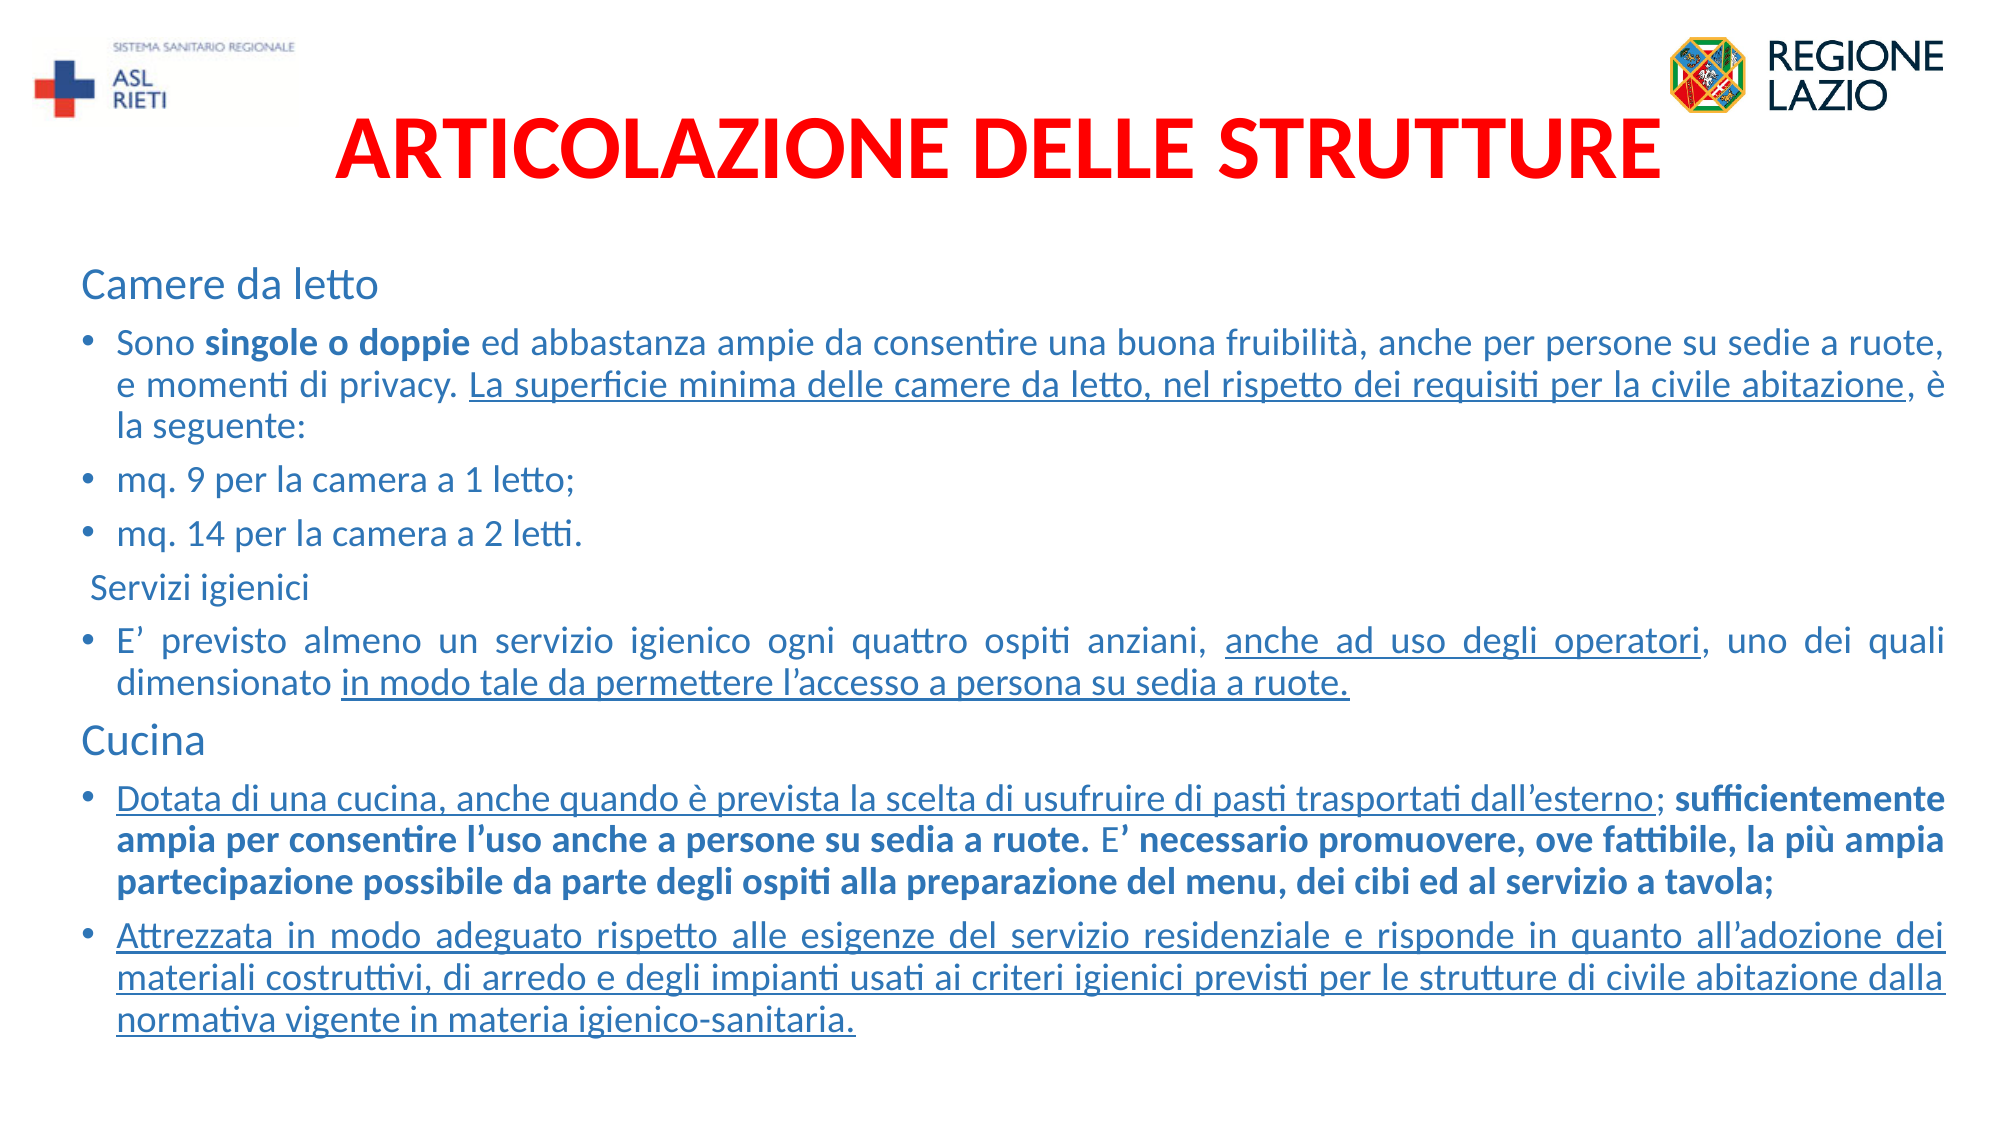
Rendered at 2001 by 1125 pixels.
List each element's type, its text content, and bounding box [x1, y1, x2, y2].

title ARTICOLAZIONE DELLE STRUTTURE [137, 59, 1863, 239]
picture [1670, 37, 1943, 113]
list Camere da letto Sono singole o doppie ed abbastanza ampie da consentire una buona fruibilità, anche per persone su sedie a ruote, e momenti di privacy. La superficie minima delle camere da letto, nel rispetto dei requisiti per la civile abitazione, è la seguente: mq. 9 per la camera a 1 letto; mq. 14 per la camera a 2 letti. Servizi igienici E’ previsto almeno un servizio igienico ogni quattro ospiti anziani, anche ad uso degli operatori, uno dei quali dimensionato in modo tale da permettere l’accesso a persona su sedia a ruote. Cucina Dotata di una cucina, anche quando è prevista la scelta di usufruire di pasti trasportati dall’esterno; sufficientemente ampia per consentire l’uso anche a persone su sedia a ruote. E’ necessario promuovere, ove fattibile, la più ampia partecipazione possibile da parte degli ospiti alla preparazione del menu, dei cibi ed al servizio a tavola; Attrezzata in modo adeguato rispetto alle esigenze del servizio residenziale e risponde in quanto all’adozione dei materiali costruttivi, di arredo e degli impianti usati ai criteri igienici previsti per le strutture di civile abitazione dalla normativa vigente in materia igienico-sanitaria. [66, 252, 1961, 1074]
picture [32, 37, 299, 127]
